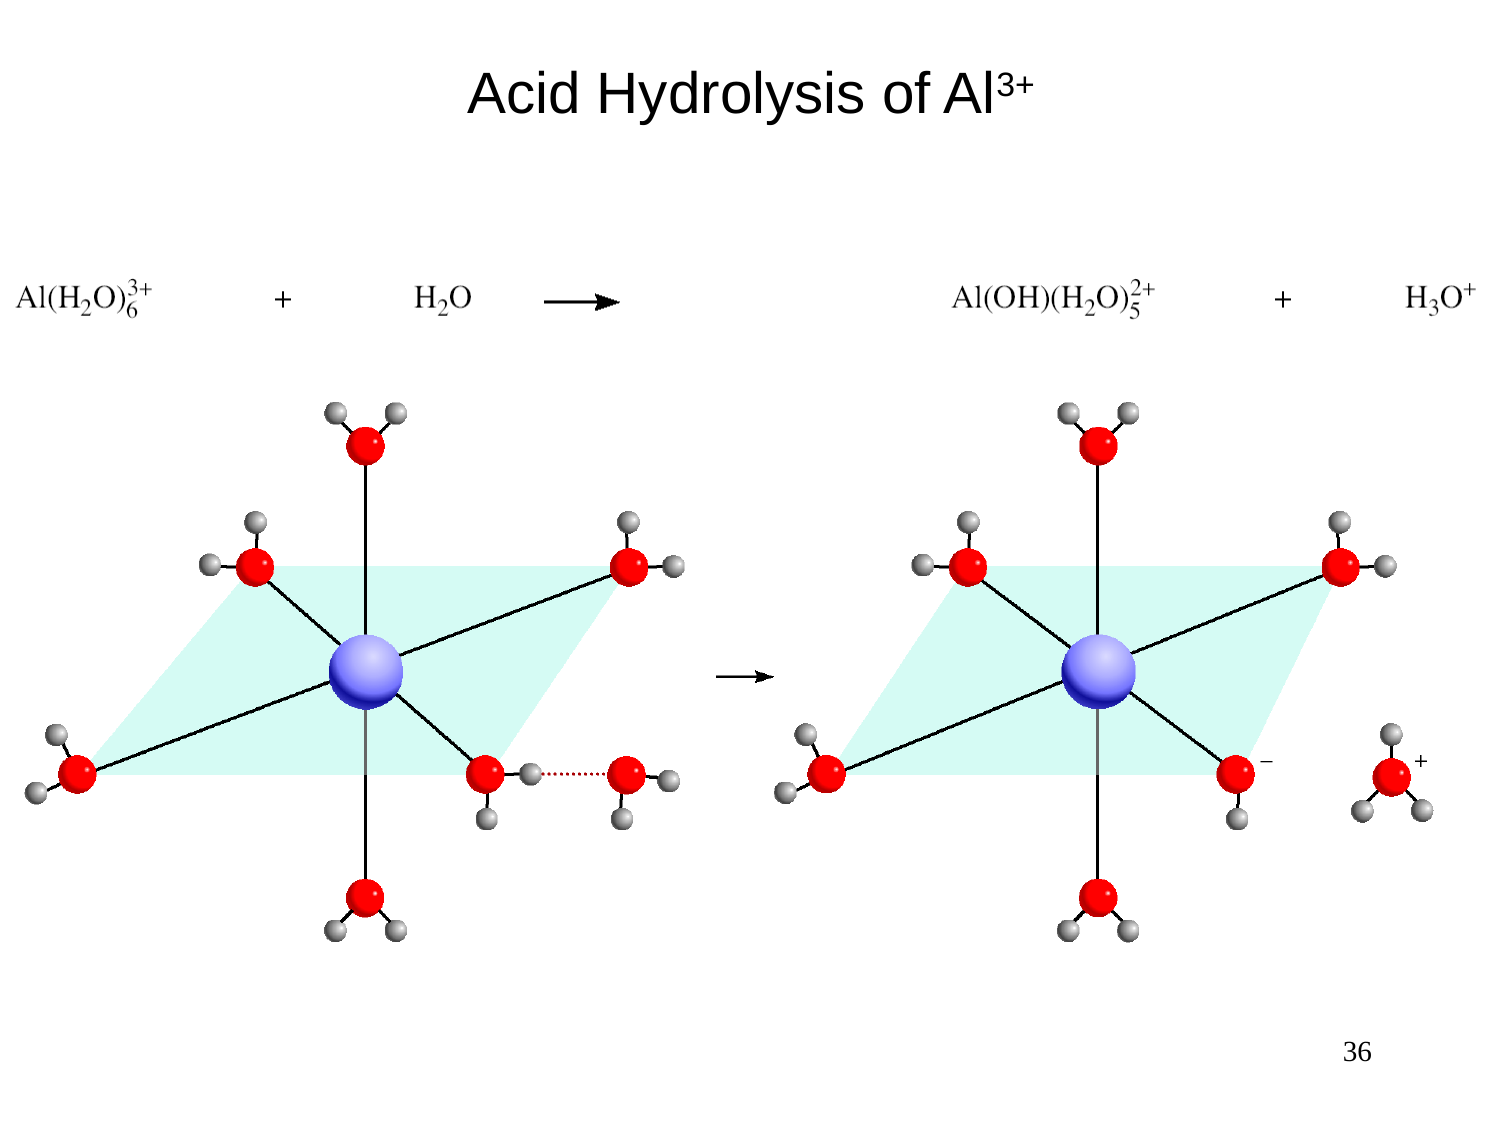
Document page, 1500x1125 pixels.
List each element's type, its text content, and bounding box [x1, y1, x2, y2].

text_box Acid Hydrolysis of Al3+ [452, 48, 1050, 133]
picture [12, 274, 1499, 332]
picture [0, 362, 1451, 961]
slide_number 36 [1074, 1024, 1388, 1101]
